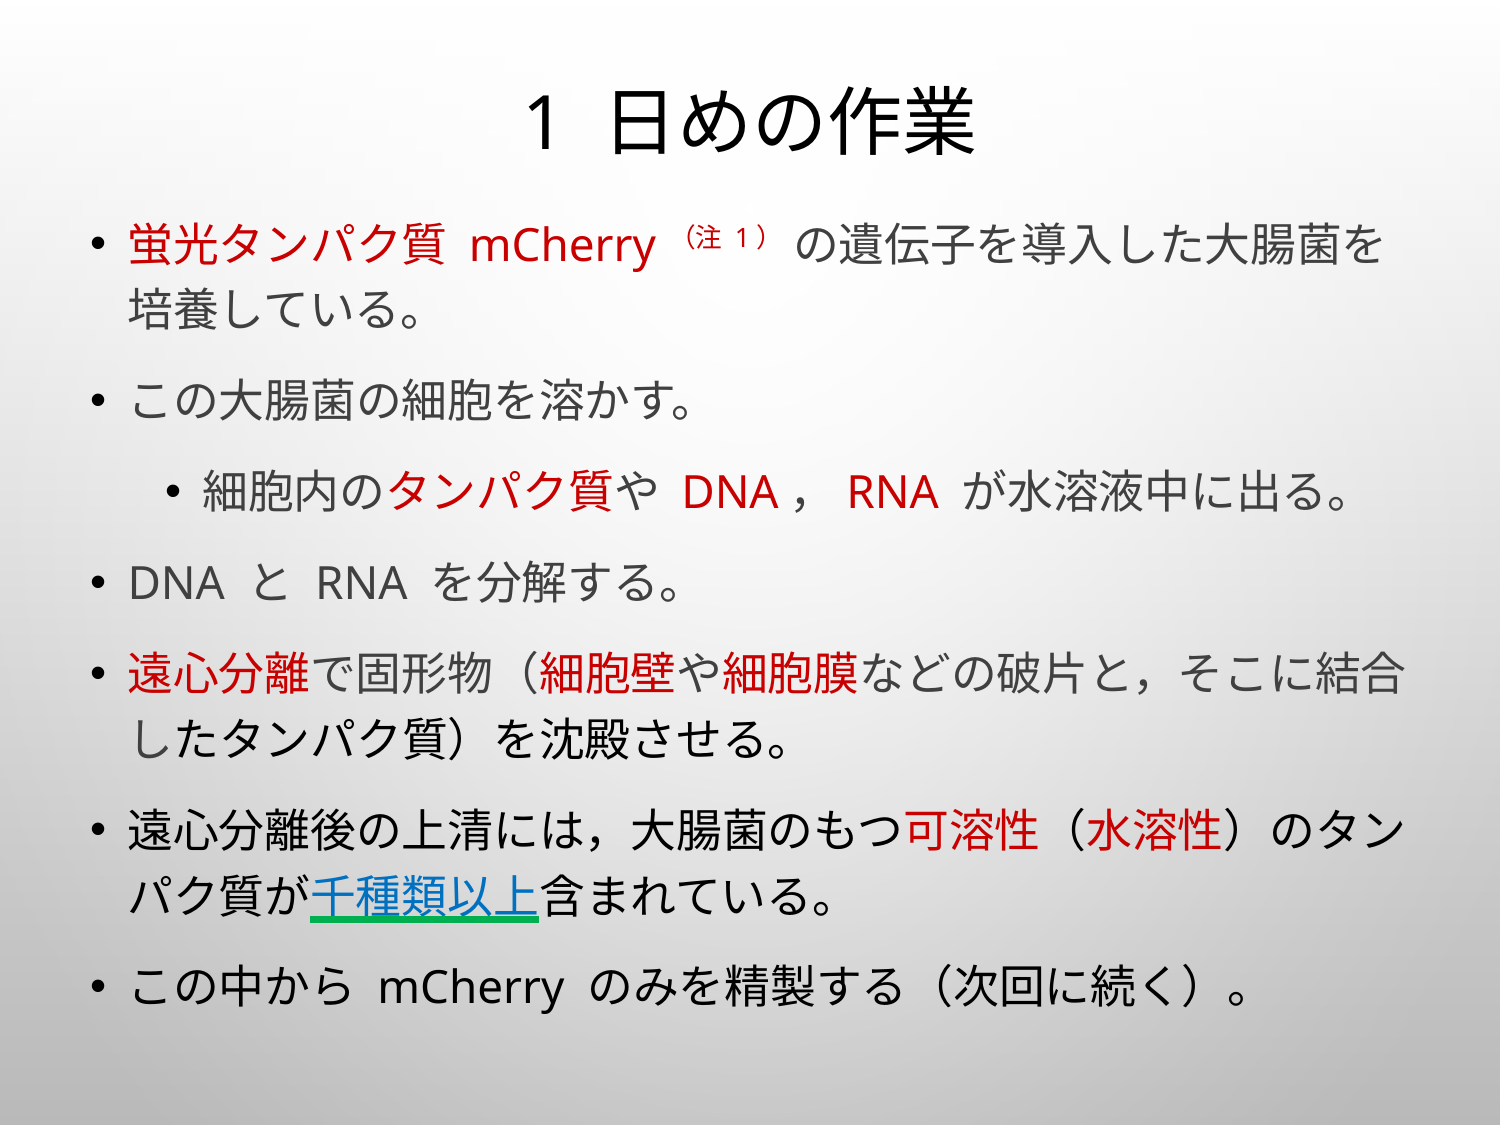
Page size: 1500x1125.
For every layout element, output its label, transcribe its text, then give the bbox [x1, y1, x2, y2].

list 蛍光タンパク質 mCherry （注 1） の遺伝子を導入した大腸菌を培養している。 この大腸菌の細胞を溶かす。 細胞内のタンパク質や DNA，RNA が水溶液中に出る。 DNA と RNA を分解する。 遠心分離で固形物（細胞壁や細胞膜などの破片と，そこに結合したタンパク質）を沈殿させる。 遠心分離後の上清には，大腸菌のもつ可溶性（水溶性）のタンパク質が千種類以上含まれている。 この中から mCherry のみを精製する（次回に続く）。 [75, 196, 1425, 1050]
picture [0, 0, 1500, 1125]
title 1 日めの作業 [75, 54, 1425, 196]
